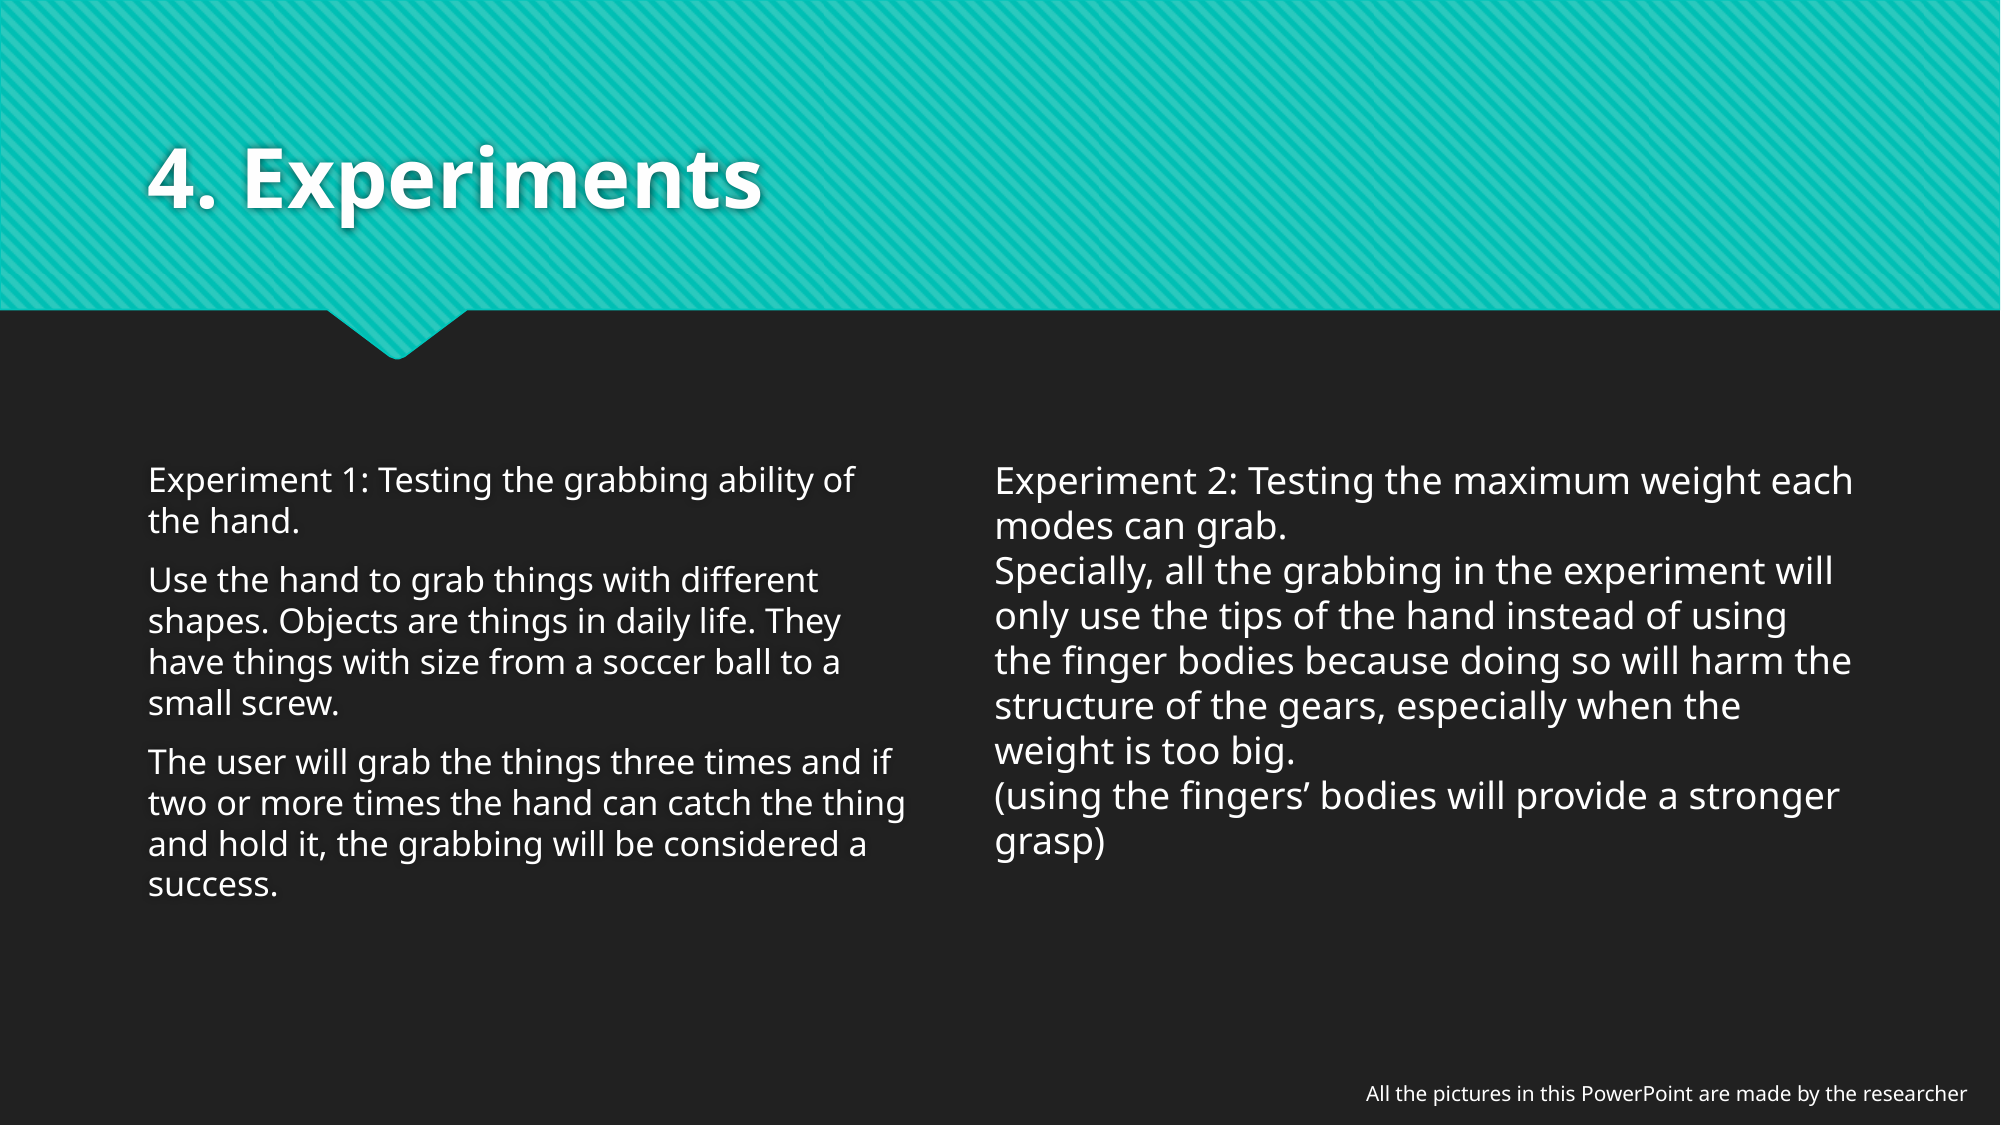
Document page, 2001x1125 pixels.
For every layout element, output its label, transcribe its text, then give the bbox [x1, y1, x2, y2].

text_box All the pictures in this PowerPoint are made by the researcher [1351, 1072, 2000, 1113]
text_box Experiment 2: Testing the maximum weight each modes can grab. Specially, all the grabbing in the experiment will only use the tips of the hand instead of using the finger bodies because doing so will harm the structure of the gears, especially when the weight is too big. (using the fingers’ bodies will provide a stronger grasp) [979, 449, 1871, 870]
list Experiment 1: Testing the grabbing ability of the hand. Use the hand to grab things with different shapes. Objects are things in daily life. They have things with size from a soccer ball to a small screw. The user will grab the things three times and if two or more times the hand can catch the thing and hold it, the grabbing will be considered a success. [132, 449, 927, 913]
title 4. Experiments [132, 73, 1868, 233]
